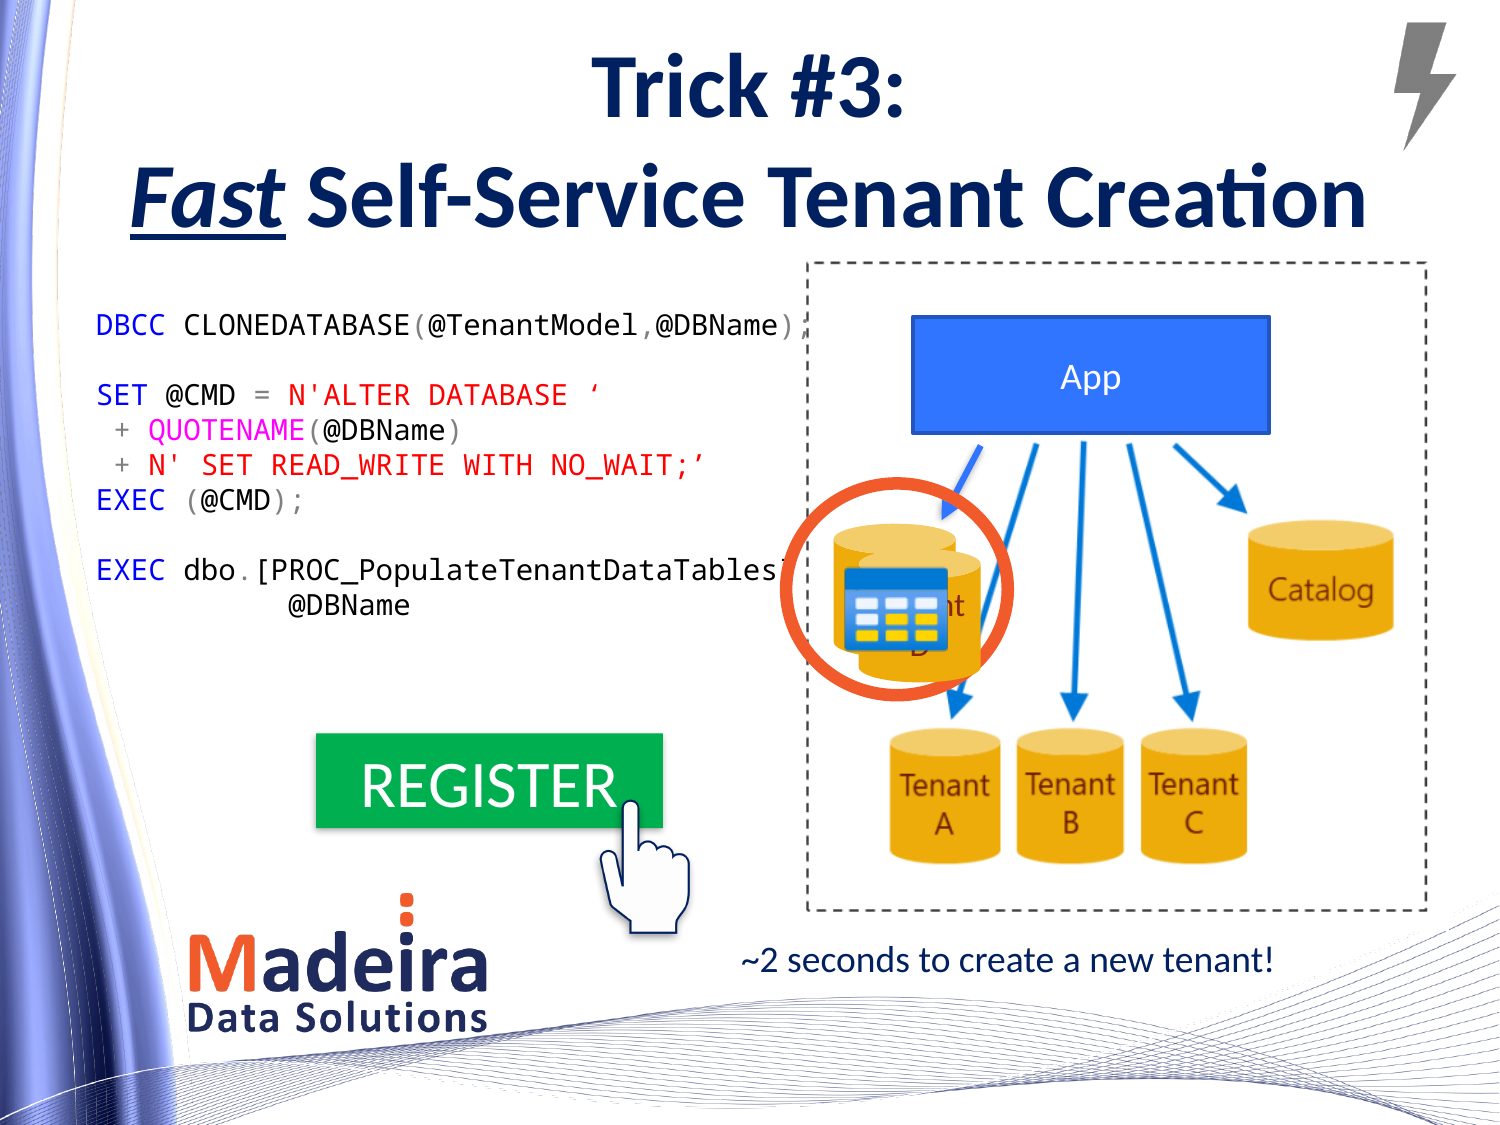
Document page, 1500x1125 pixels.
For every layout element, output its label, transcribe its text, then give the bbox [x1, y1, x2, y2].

picture [1349, 11, 1500, 162]
picture [842, 555, 952, 664]
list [785, 239, 1449, 931]
text_box DBCC CLONEDATABASE(@TenantModel,@DBName); SET @CMD = N'ALTER DATABASE ‘ + QUOTENAME(@DBName) + N' SET READ_WRITE WITH NO_WAIT;’ EXEC (@CMD); EXEC dbo.[PROC_PopulateTenantDataTables] @DBName [81, 299, 780, 629]
picture [569, 790, 720, 942]
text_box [941, 445, 981, 521]
text_box Multi-Tenancy in the Real World [0, 1, 138, 891]
picture [169, 885, 506, 1039]
text_box REGISTER [316, 733, 663, 829]
title Trick #3: Fast Self-Service Tenant Creation [63, 17, 1437, 255]
text_box ~2 seconds to create a new tenant! [726, 927, 1291, 988]
